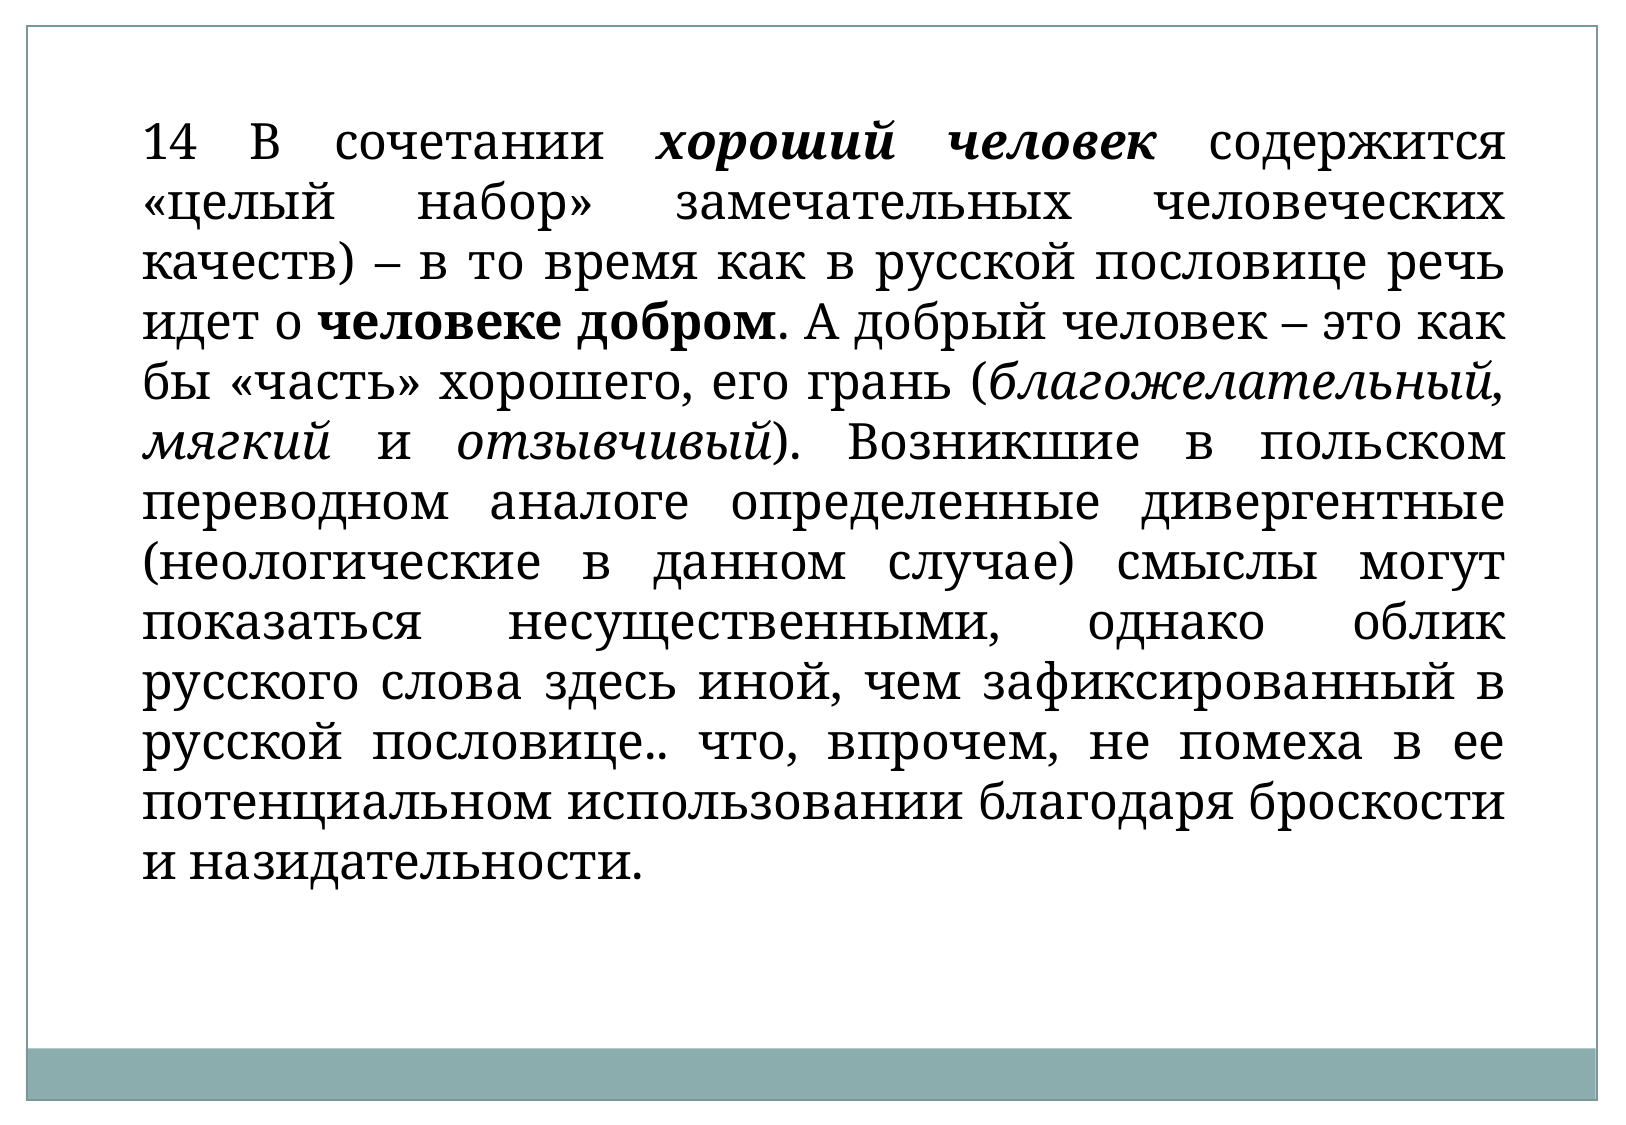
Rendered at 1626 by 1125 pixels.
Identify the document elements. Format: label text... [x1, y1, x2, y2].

text_box 14 В сочетании хороший человек содержится «целый набор» замечательных человеческих качеств) – в то время как в русской пословице речь идет о человеке добром. А добрый человек – это как бы «часть» хорошего, его грань (благожелательный, мягкий и отзывчивый). Возникшие в польском переводном аналоге определенные дивергентные (неологические в данном случае) смыслы могут показаться несущественными, однако облик русского слова здесь иной, чем зафиксированный в русской пословице.. что, впрочем, не помеха в ее потенциальном использовании благодаря броскости и назидательности. [127, 101, 1522, 897]
